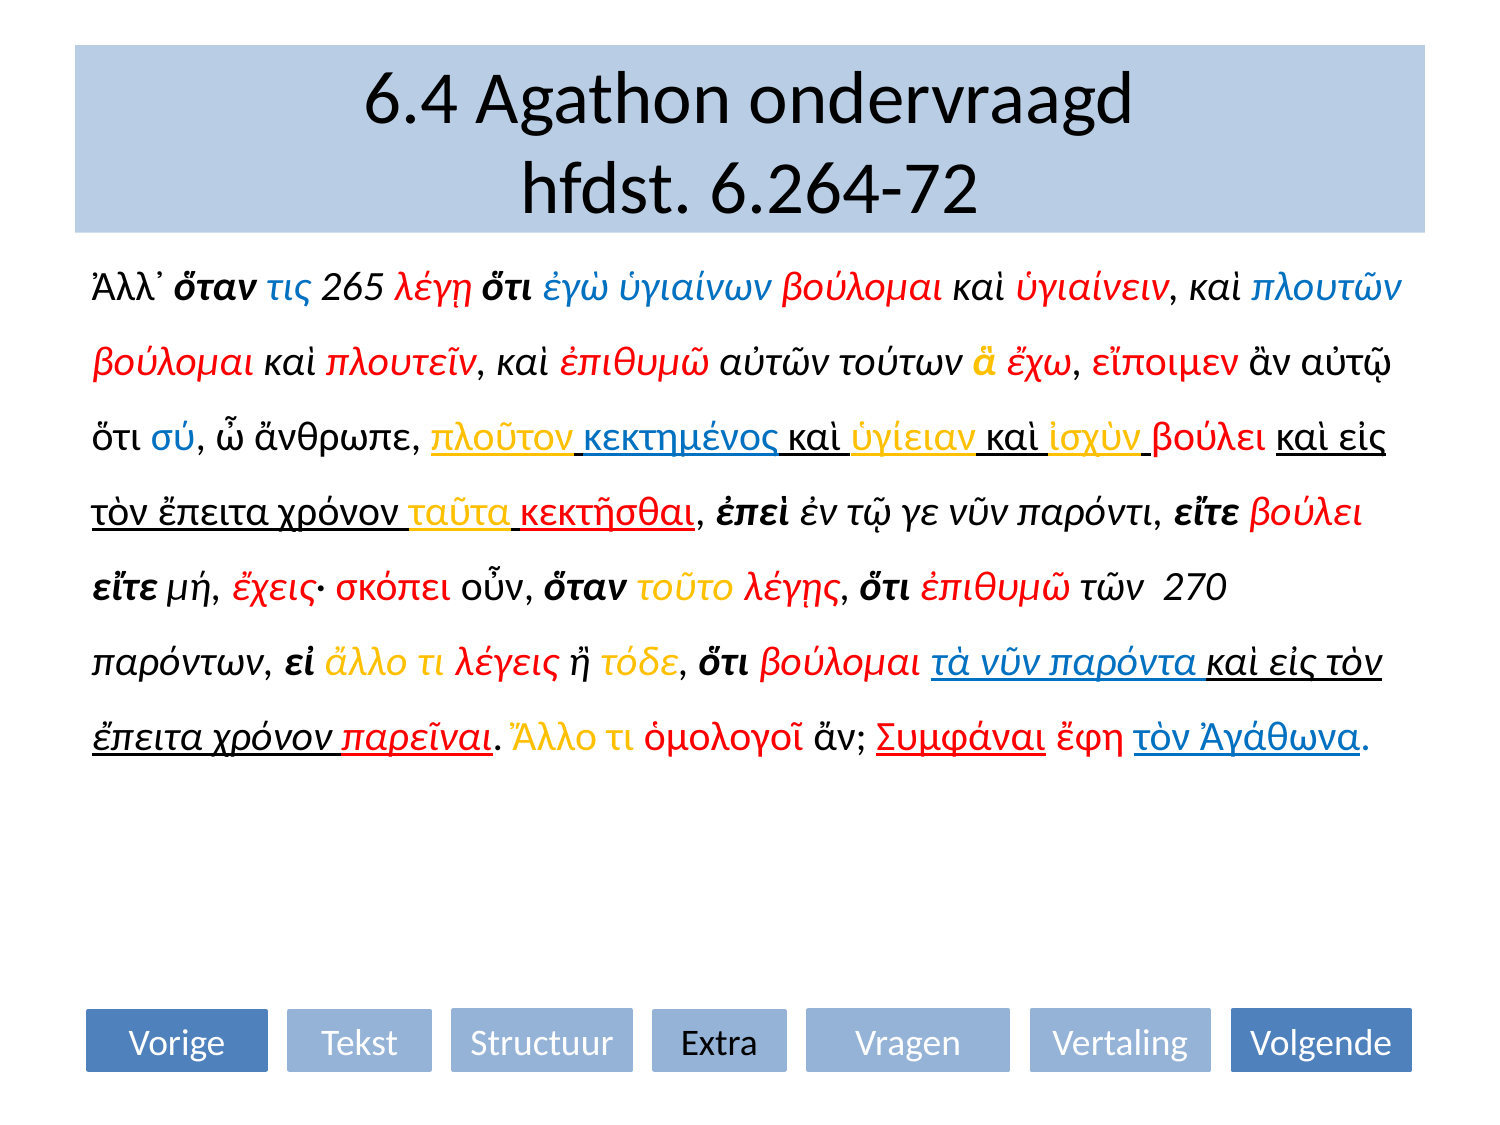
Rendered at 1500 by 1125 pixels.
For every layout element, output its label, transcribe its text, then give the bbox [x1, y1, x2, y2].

text_box Vragen [806, 1011, 1010, 1072]
text_box Volgende [1231, 1011, 1412, 1072]
title 6.4 Agathon ondervraagd hfdst. 6.264-72 [75, 45, 1425, 233]
text_box Ἀλλ᾽ ὅταν τις 265 λέγῃ ὅτι ἐγὼ ὑγιαίνων βούλομαι καὶ ὑγιαίνειν, καὶ πλουτῶν βούλομαι καὶ πλουτεῖν, καὶ ἐπιθυμῶ αὐτῶν τούτων ἃ ἔχω, εἴποιμεν ἂν αὐτῷ ὅτι σύ, ὦ ἄνθρωπε, πλοῦτον κεκτημένος καὶ ὑγίειαν καὶ ἰσχὺν βούλει καὶ εἰς τὸν ἔπειτα χρόνον ταῦτα κεκτῆσθαι, ἐπεὶ ἐν τῷ γε νῦν παρόντι, εἴτε βούλει εἴτε μή, ἔχεις· σκόπει οὖν, ὅταν τοῦτο λέγῃς, ὅτι ἐπιθυμῶ τῶν 270 παρόντων, εἰ ἄλλο τι λέγεις ἢ τόδε, ὅτι βούλομαι τὰ νῦν παρόντα καὶ εἰς τὸν ἔπειτα χρόνον παρεῖναι. Ἄλλο τι ὁμολογοῖ ἄν; Συμφάναι ἔφη τὸν Ἀγάθωνα. [76, 226, 1427, 1011]
text_box Vertaling [1030, 1011, 1211, 1072]
text_box Vorige [86, 1011, 268, 1072]
text_box Tekst [287, 1011, 432, 1072]
text_box Extra [652, 1011, 787, 1072]
text_box Structuur [451, 1011, 633, 1072]
